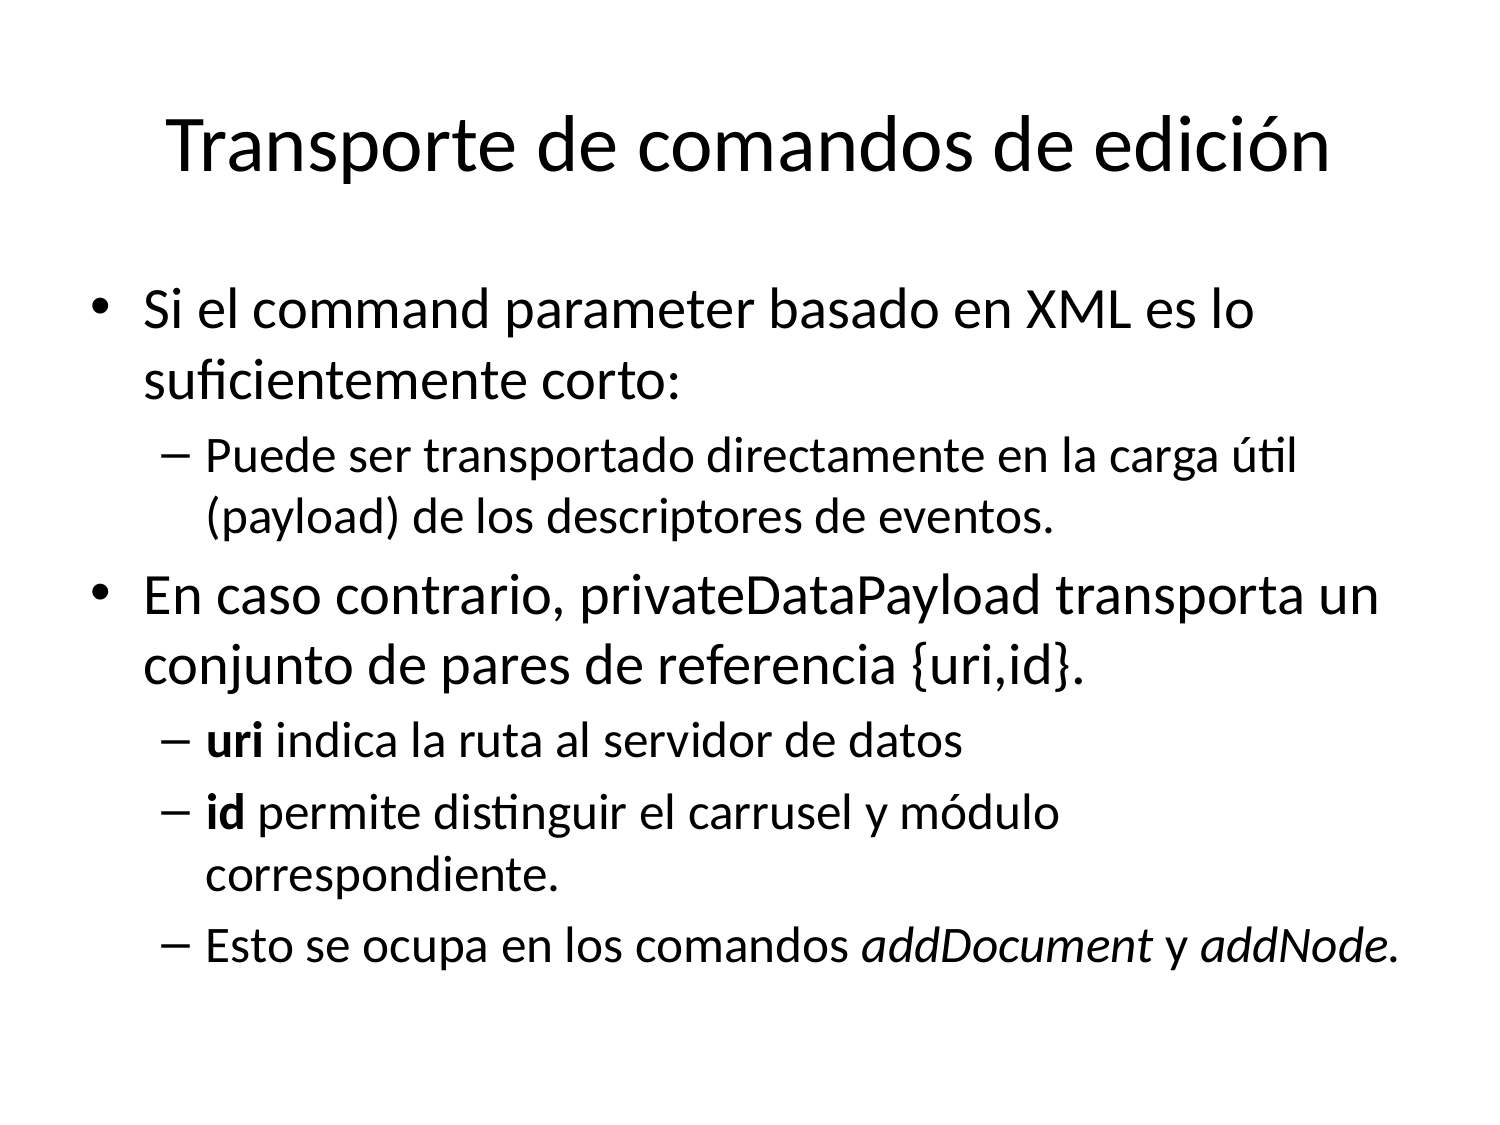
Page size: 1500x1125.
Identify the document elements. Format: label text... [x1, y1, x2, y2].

list Si el command parameter basado en XML es lo suficientemente corto: Puede ser transportado directamente en la carga útil (payload) de los descriptores de eventos. En caso contrario, privateDataPayload transporta un conjunto de pares de referencia {uri,id}. uri indica la ruta al servidor de datos id permite distinguir el carrusel y módulo correspondiente. Esto se ocupa en los comandos addDocument y addNode. [75, 262, 1425, 1005]
title Transporte de comandos de edición [75, 45, 1425, 233]
